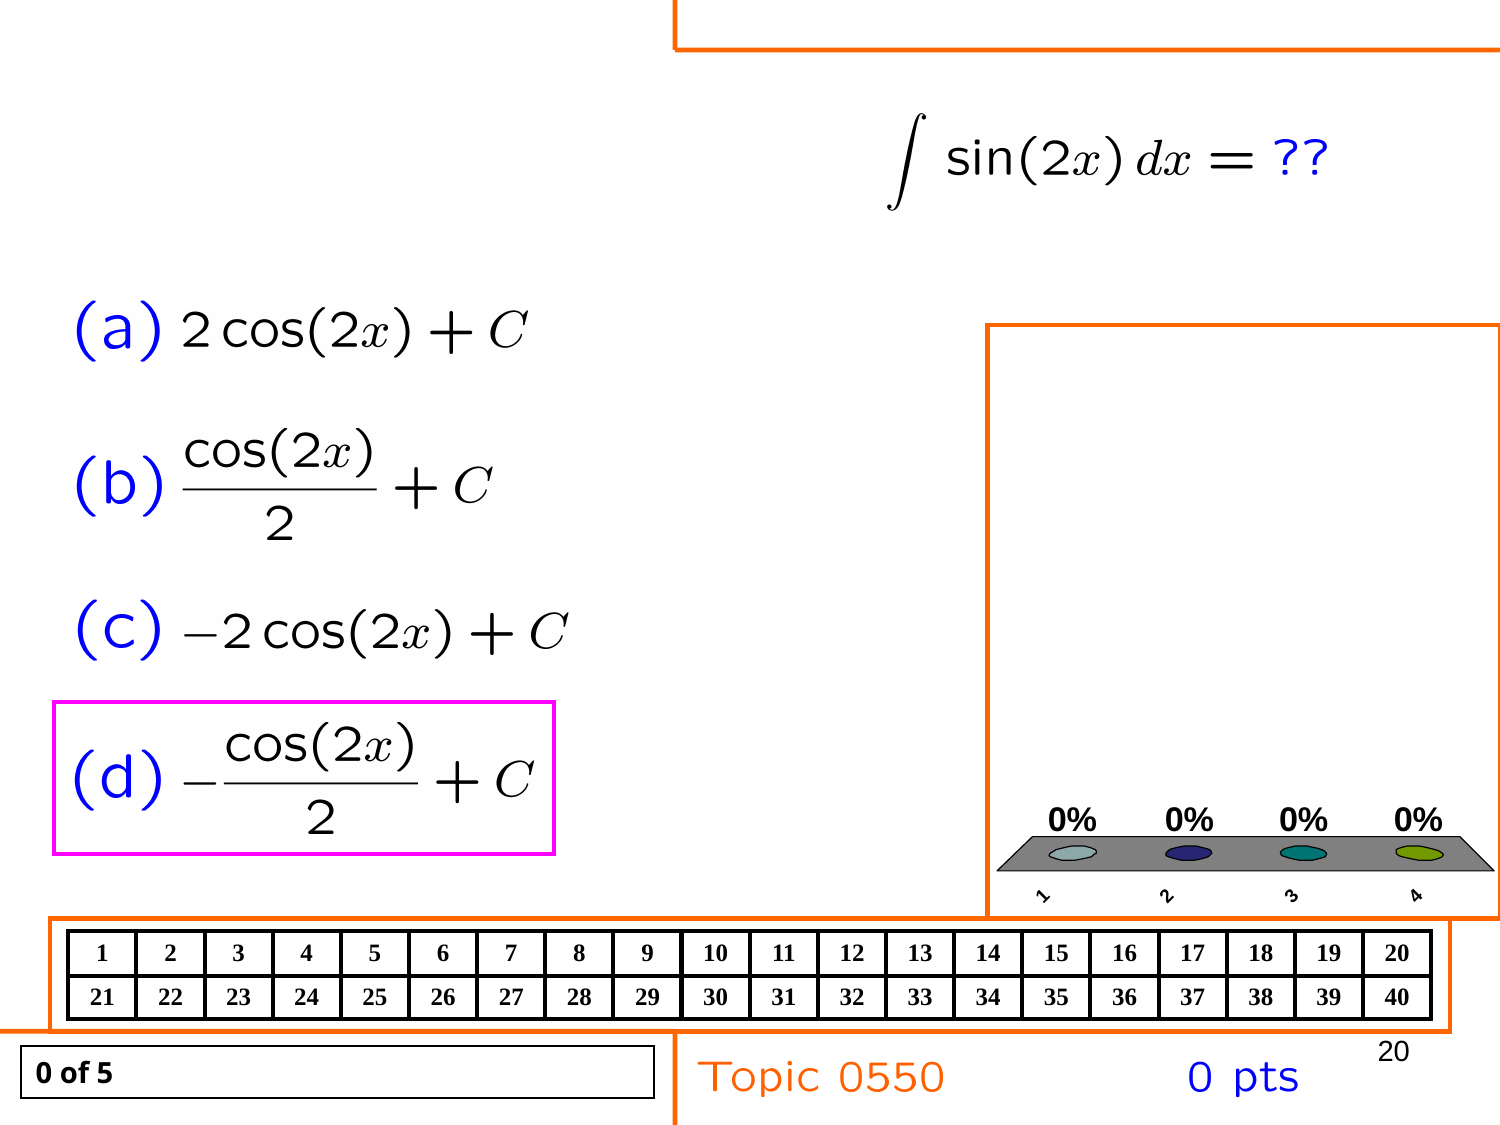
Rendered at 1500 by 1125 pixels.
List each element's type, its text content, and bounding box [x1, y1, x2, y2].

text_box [957, 312, 1500, 951]
picture [76, 599, 161, 663]
picture [182, 307, 530, 359]
picture [73, 749, 161, 813]
text_box [50, 918, 1450, 1032]
picture [74, 455, 162, 518]
title 1+1= [75, 45, 1425, 233]
picture [74, 300, 162, 363]
picture [697, 1060, 945, 1098]
picture [182, 608, 570, 660]
text_box [54, 702, 555, 855]
picture [887, 110, 1329, 213]
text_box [20, 1045, 655, 1099]
picture [182, 426, 494, 542]
slide_number 20 [1350, 1032, 1425, 1103]
picture [1188, 1060, 1300, 1098]
picture [182, 720, 535, 835]
text_box [87, 249, 650, 663]
text_box [562, 62, 1013, 250]
